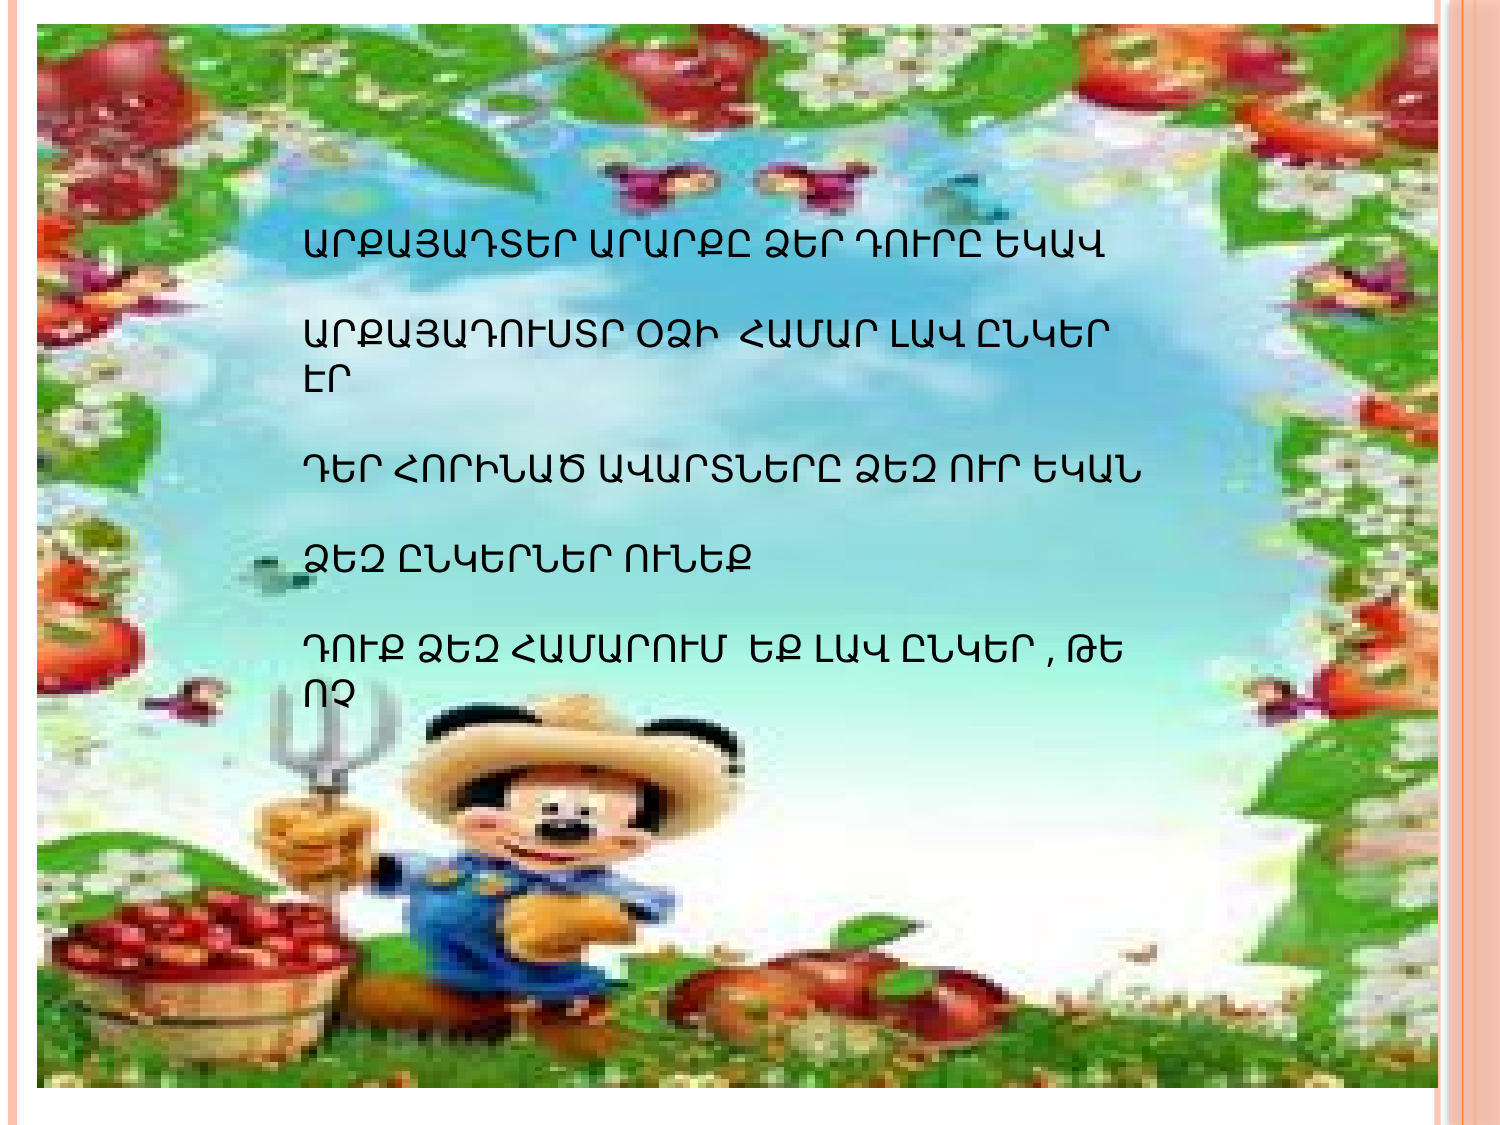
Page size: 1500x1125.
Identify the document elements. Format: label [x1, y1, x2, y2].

list [36, 24, 1438, 1088]
